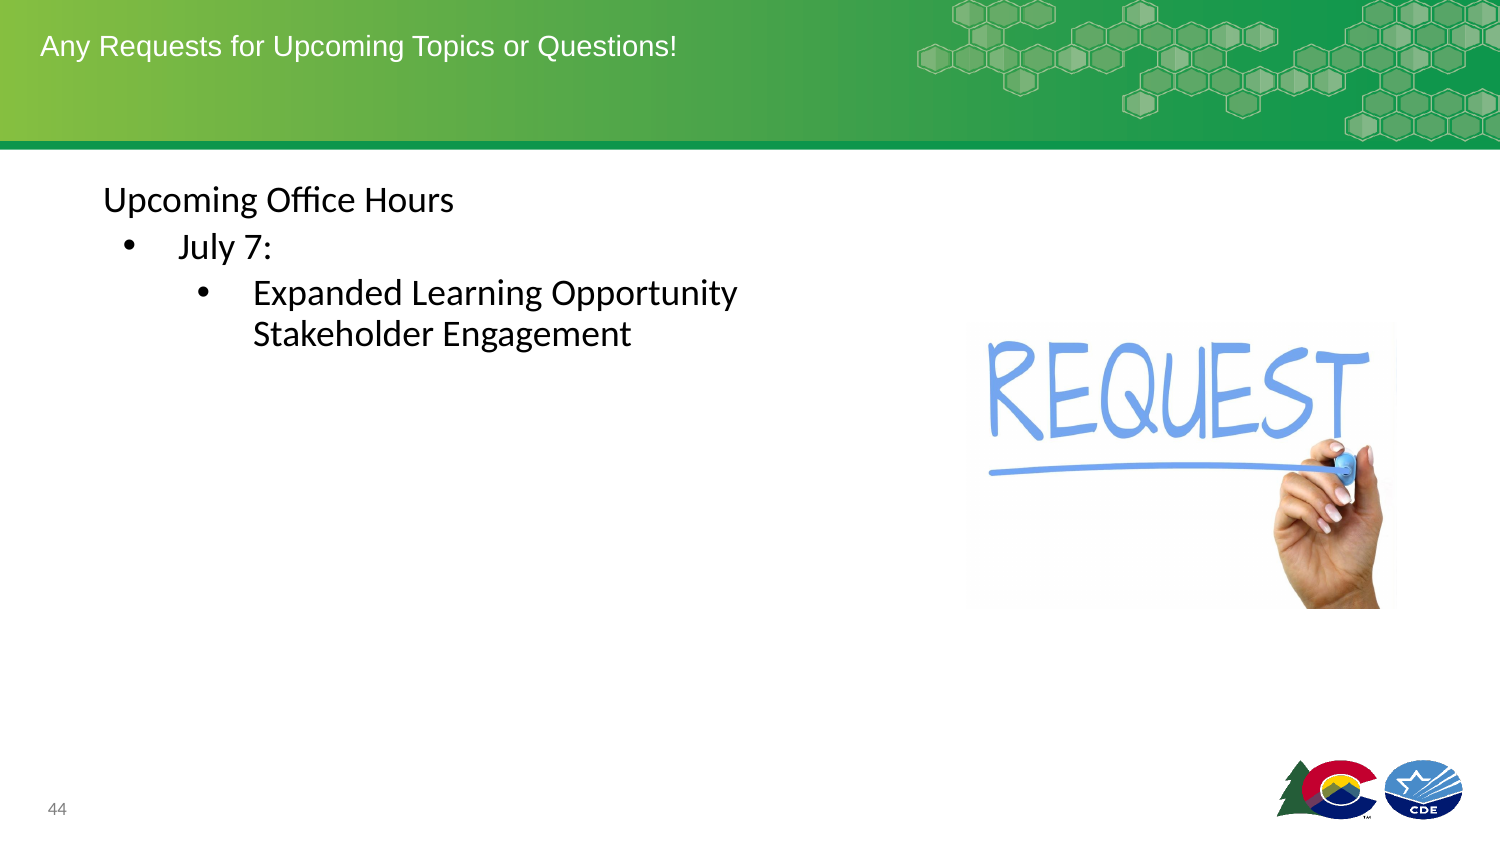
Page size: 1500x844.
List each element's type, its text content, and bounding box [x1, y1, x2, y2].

title Any Requests for Upcoming Topics or Questions! [40, 31, 1038, 125]
slide_number 44 [36, 790, 375, 836]
picture [0, 0, 1500, 150]
list Upcoming Office Hours July 7: Expanded Learning Opportunity Stakeholder Engagement [103, 180, 893, 751]
picture [966, 321, 1398, 609]
picture [1275, 759, 1463, 820]
